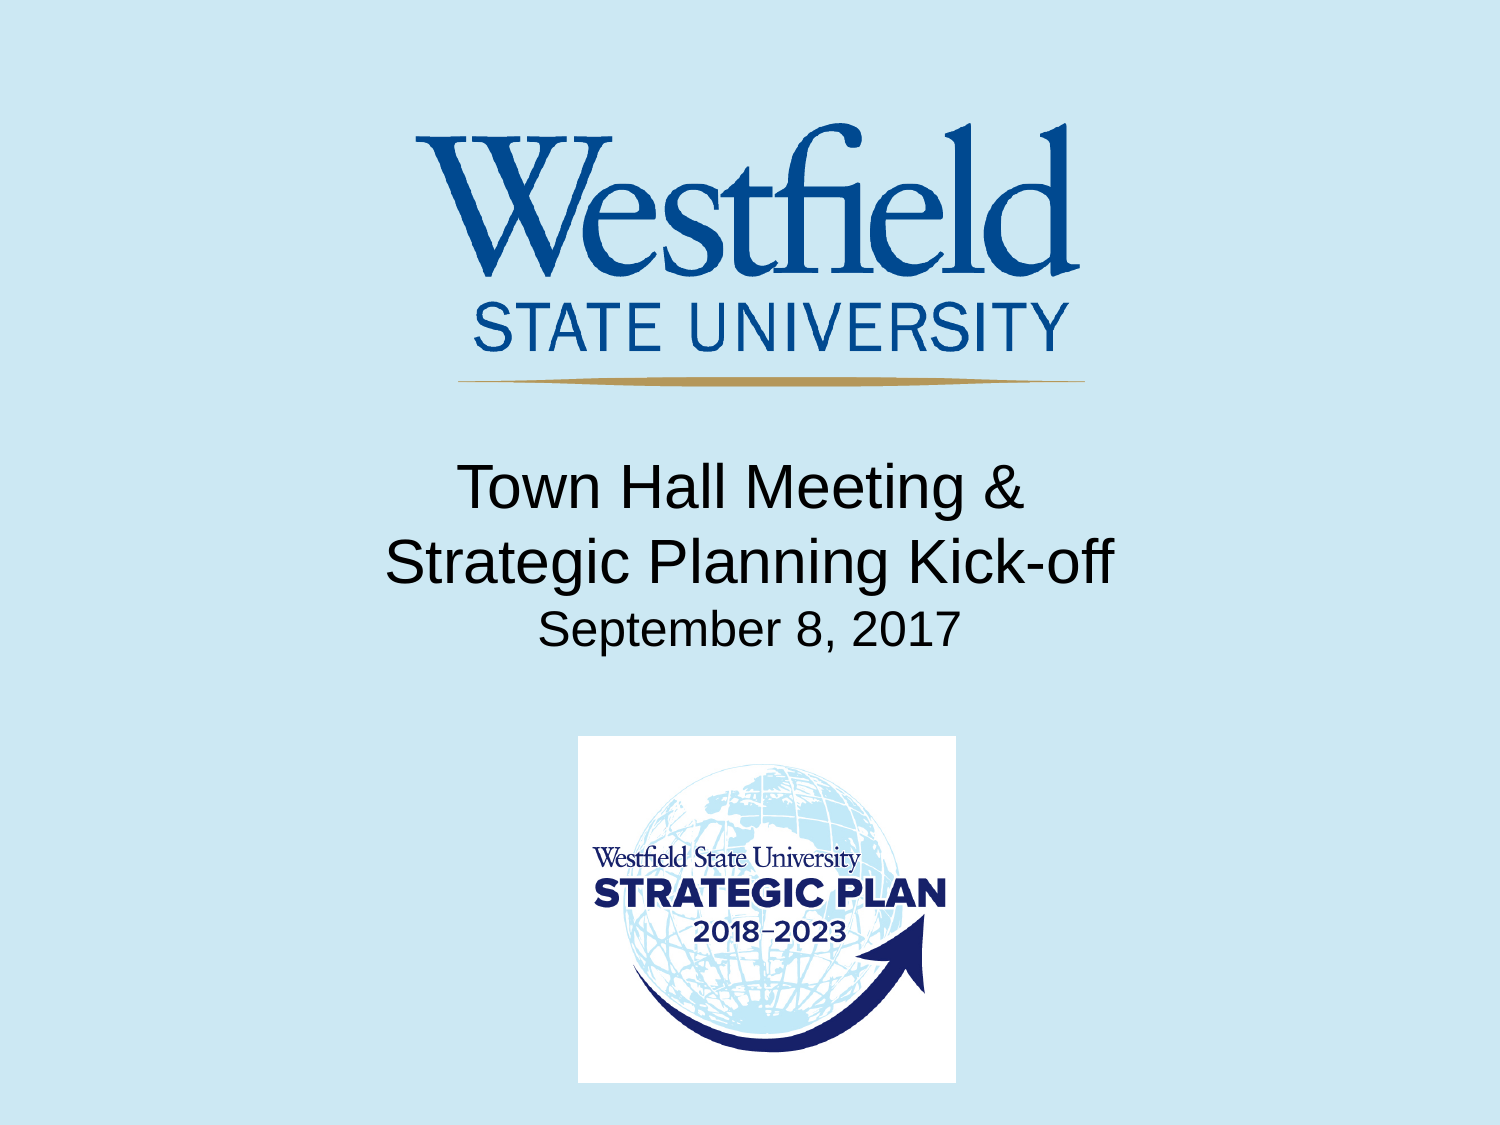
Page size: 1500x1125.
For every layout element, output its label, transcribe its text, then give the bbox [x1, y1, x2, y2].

picture [351, 26, 1149, 482]
title Town Hall Meeting & Strategic Planning Kick-off September 8, 2017 [112, 420, 1388, 662]
picture [577, 736, 956, 1083]
